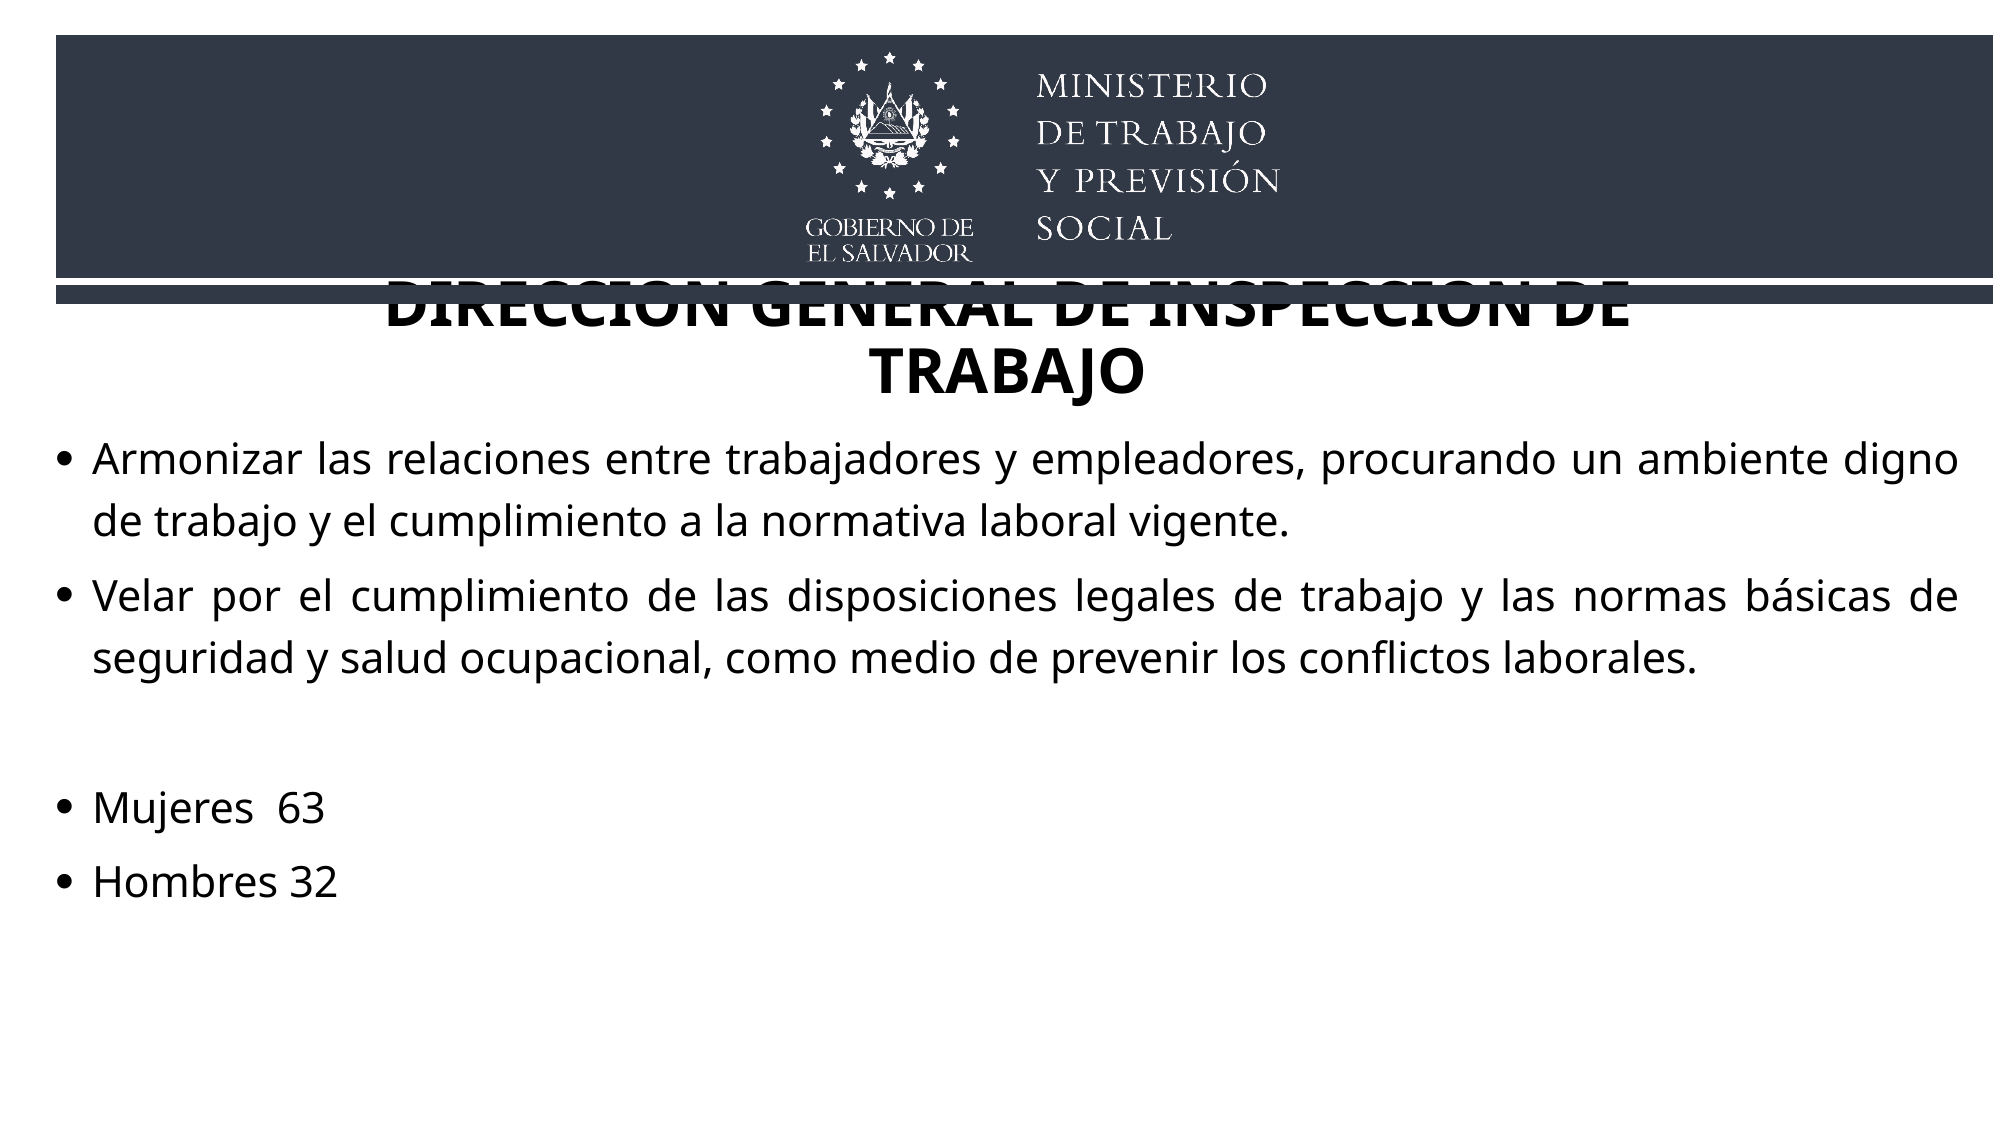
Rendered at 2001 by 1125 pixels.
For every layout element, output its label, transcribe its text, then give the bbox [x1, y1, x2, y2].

title DIRECCIÓN GENERAL DE INSPECCIÓN DE TRABAJO [280, 304, 1736, 413]
text_box Armonizar las relaciones entre trabajadores y empleadores, procurando un ambiente digno de trabajo y el cumplimiento a la normativa laboral vigente. Velar por el cumplimiento de las disposiciones legales de trabajo y las normas básicas de seguridad y salud ocupacional, como medio de prevenir los conflictos laborales. Mujeres 63 Hombres 32 [40, 413, 1976, 916]
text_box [56, 35, 1993, 304]
